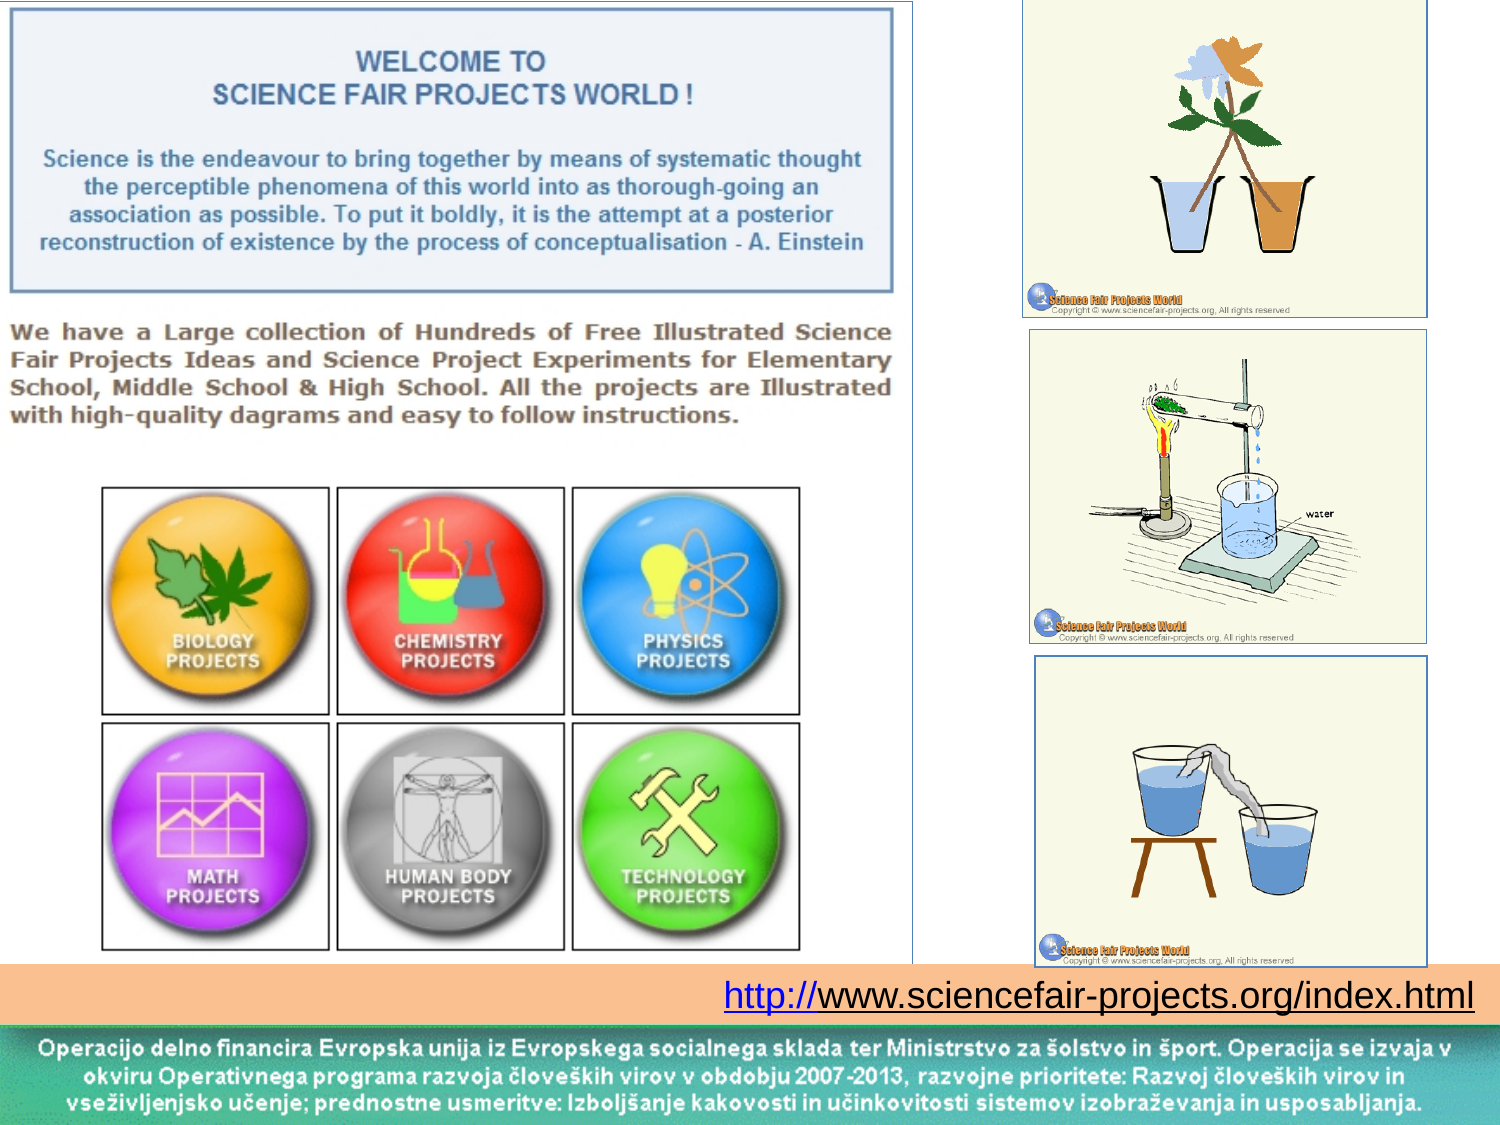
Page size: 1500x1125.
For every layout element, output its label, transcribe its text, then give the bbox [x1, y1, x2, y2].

picture [0, 1024, 1500, 1125]
picture [1035, 656, 1427, 967]
picture [0, 0, 1500, 965]
text_box http://www.sciencefair-projects.org/index.html [0, 964, 1500, 1024]
